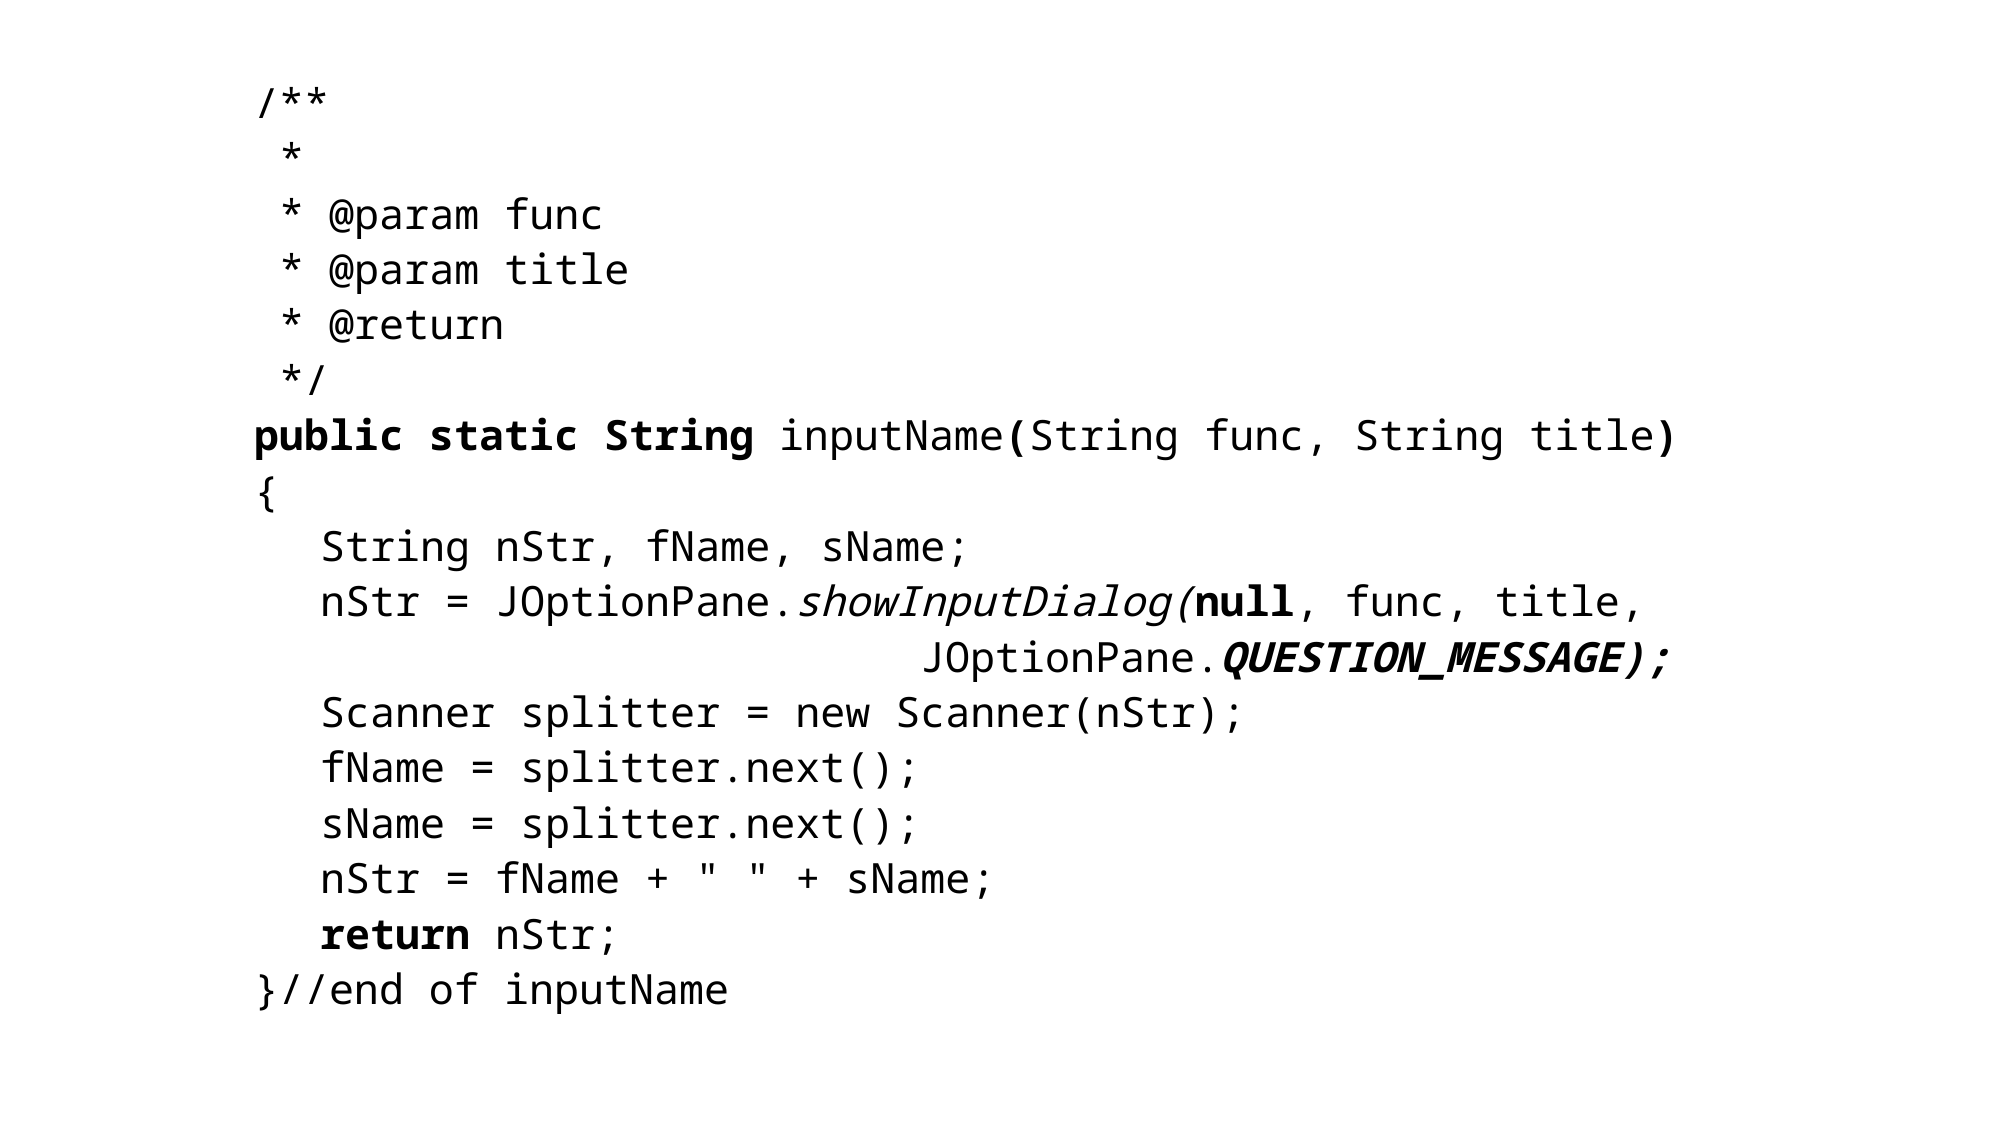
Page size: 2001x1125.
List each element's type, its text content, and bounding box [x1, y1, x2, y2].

text_box /** * * @param func * @param title * @return */ public static String inputName(String func, String title) { String nStr, fName, sName; nStr = JOptionPane.showInputDialog(null, func, title, JOptionPane.QUESTION_MESSAGE); Scanner splitter = new Scanner(nStr); fName = splitter.next(); sName = splitter.next(); nStr = fName + " " + sName; return nStr; }//end of inputName [173, 74, 1744, 1050]
